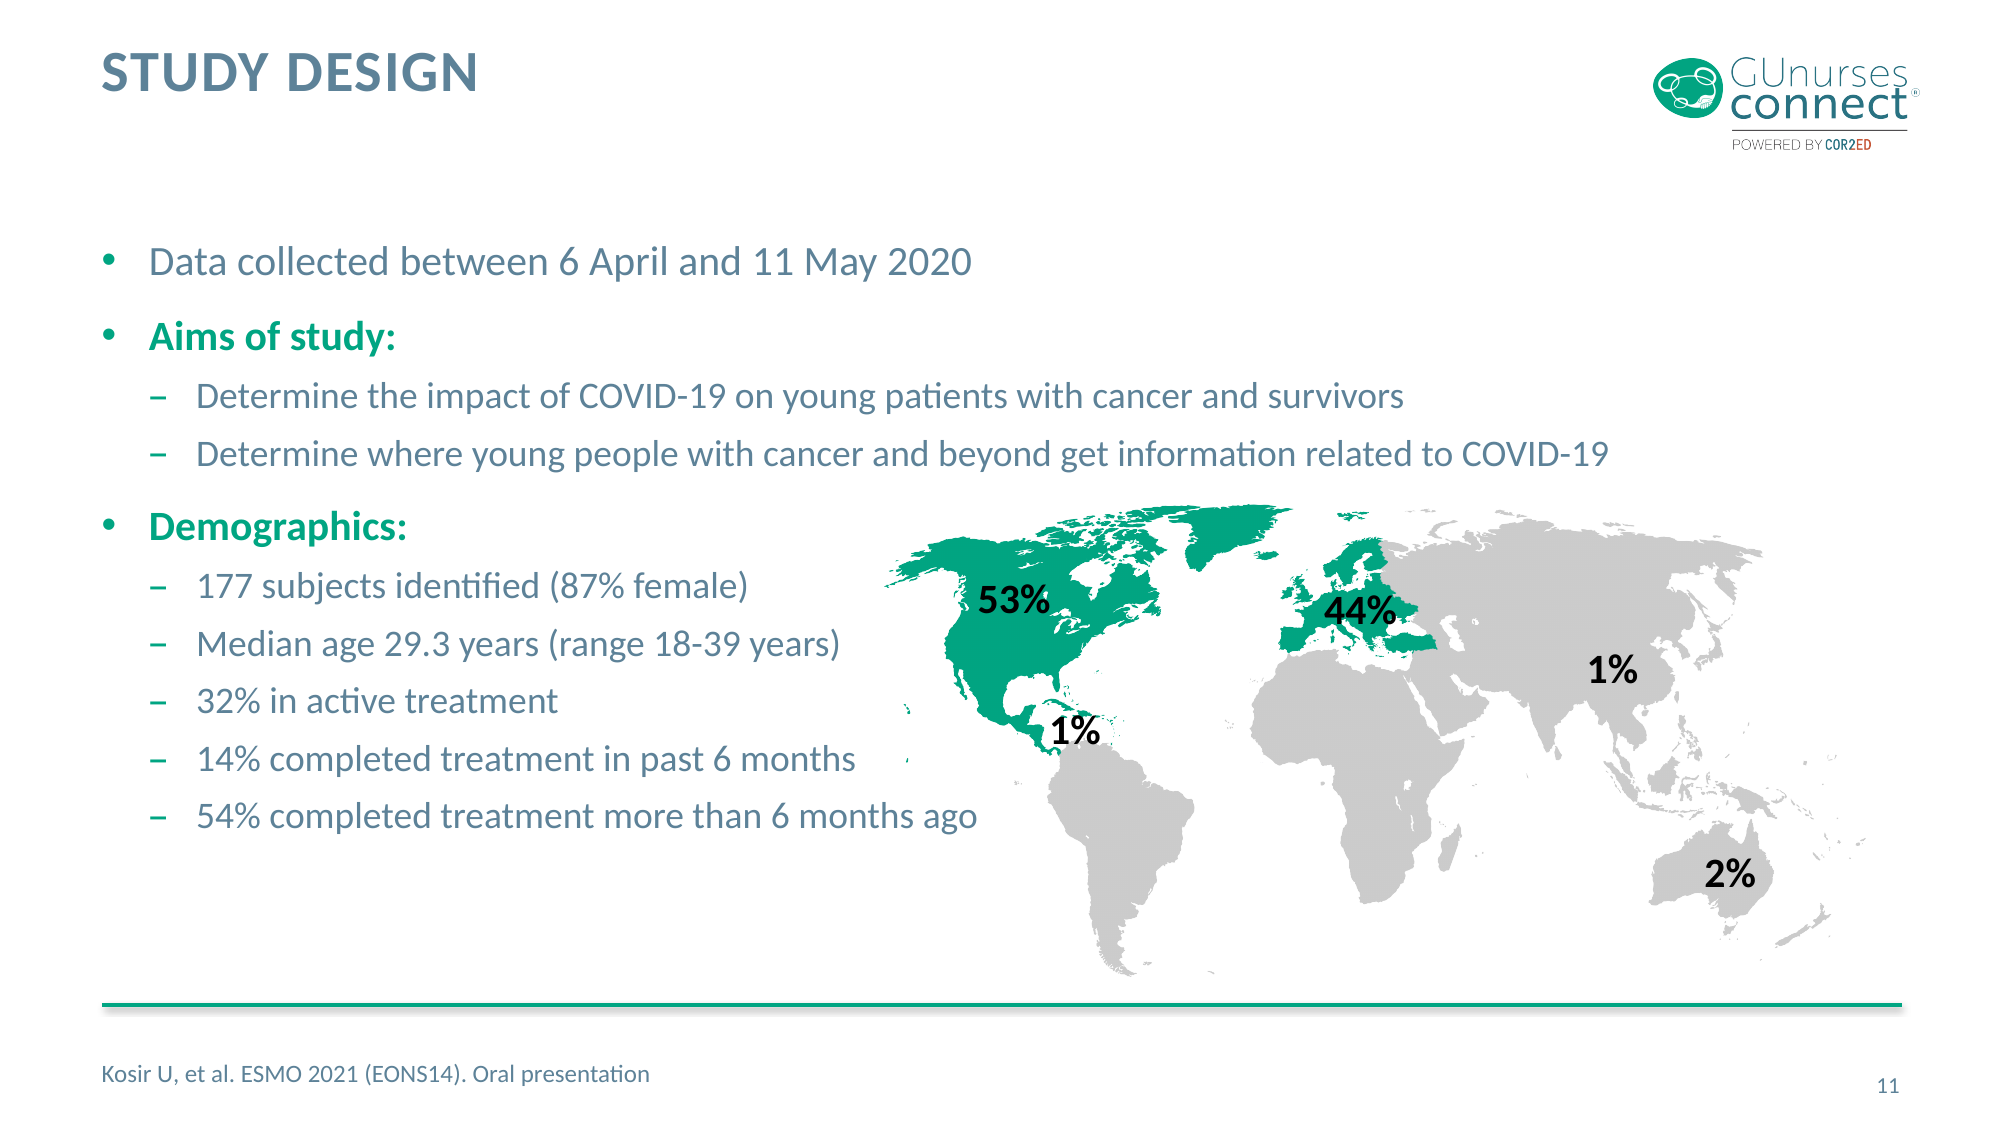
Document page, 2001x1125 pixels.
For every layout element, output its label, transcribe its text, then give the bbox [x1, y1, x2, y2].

slide_number 11 [1771, 1054, 1900, 1115]
list Data collected between 6 April and 11 May 2020 Aims of study: Determine the impact of COVID-19 on young patients with cancer and survivors Determine where young people with cancer and beyond get information related to COVID-19 Demographics: 177 subjects identified (87% female) Median age 29.3 years (range 18-39 years) 32% in active treatment 14% completed treatment in past 6 months 54% completed treatment more than 6 months ago [101, 233, 1901, 977]
title Study design [101, 40, 1536, 173]
list Kosir U, et al. ESMO 2021 (EONS14). Oral presentation [101, 1042, 1434, 1103]
picture [1653, 57, 1920, 150]
picture [883, 504, 1866, 977]
